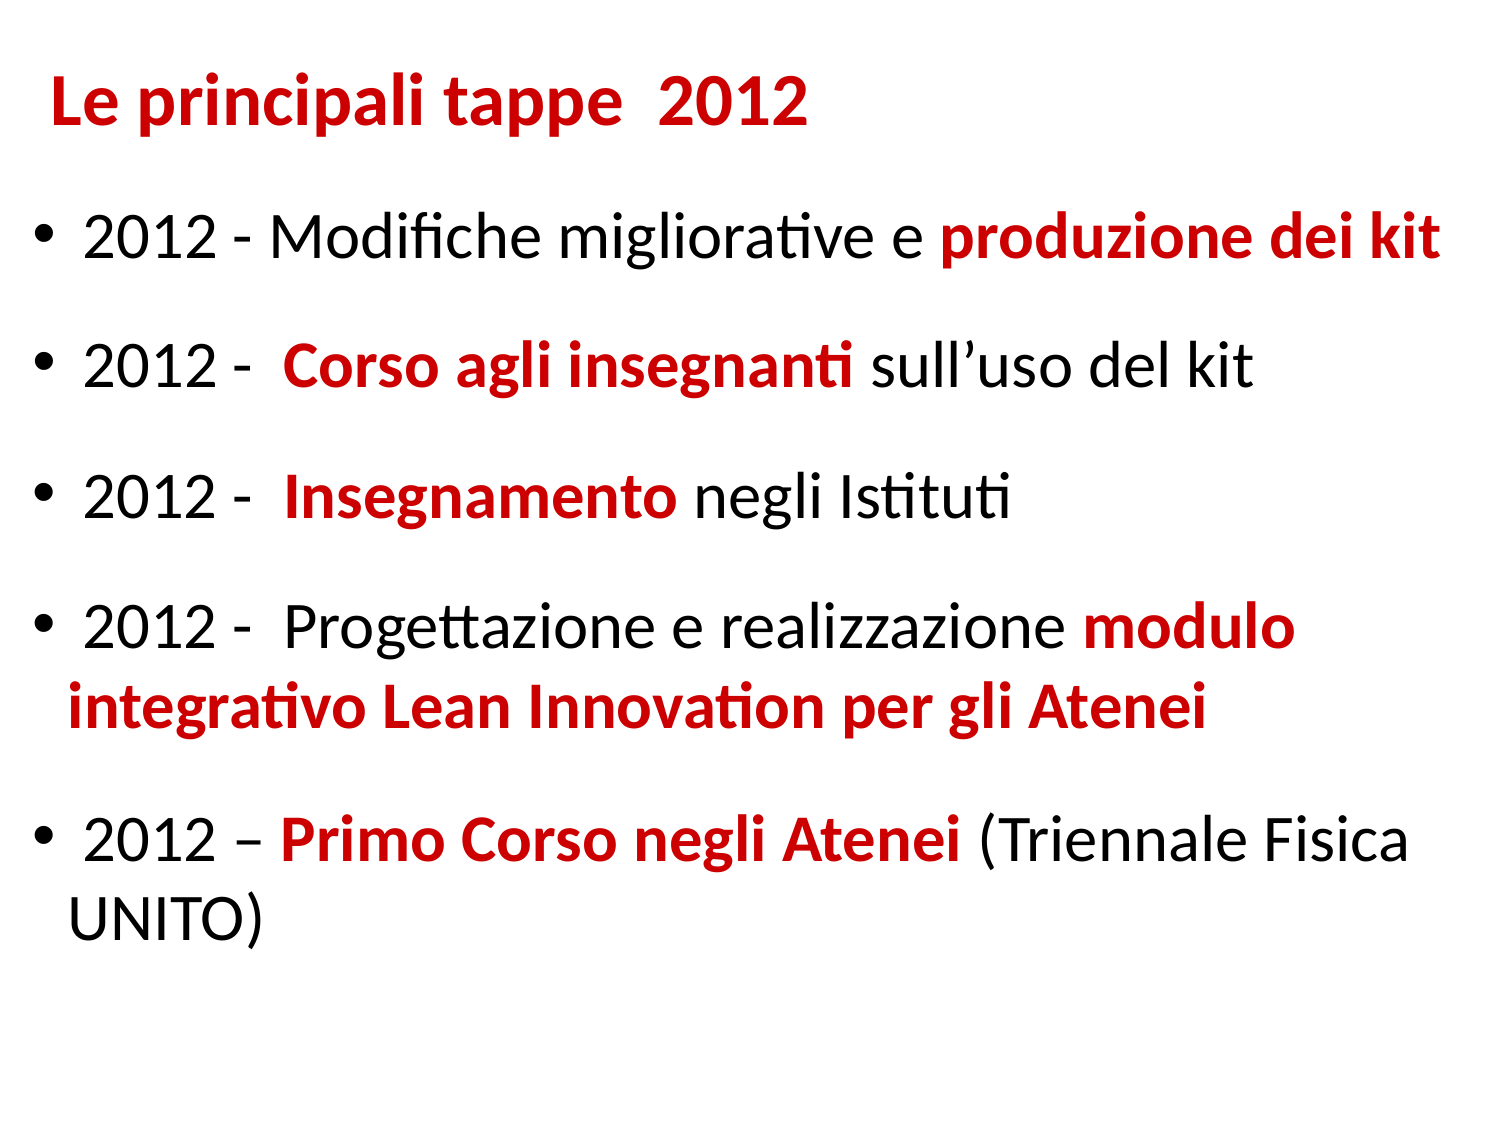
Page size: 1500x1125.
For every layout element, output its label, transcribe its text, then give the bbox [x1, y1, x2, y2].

text_box Le principali tappe 2012 [35, 42, 1447, 148]
text_box 2012 - Corso agli insegnanti sull’uso del kit [17, 312, 1483, 408]
text_box 2012 – Primo Corso negli Atenei (Triennale Fisica UNITO) [17, 786, 1483, 962]
text_box 2012 - Insegnamento negli Istituti [17, 443, 1483, 539]
text_box 2012 - Modifiche migliorative e produzione dei kit [17, 184, 1483, 280]
text_box 2012 - Progettazione e realizzazione modulo integrativo Lean Innovation per gli Atenei [17, 574, 1483, 750]
